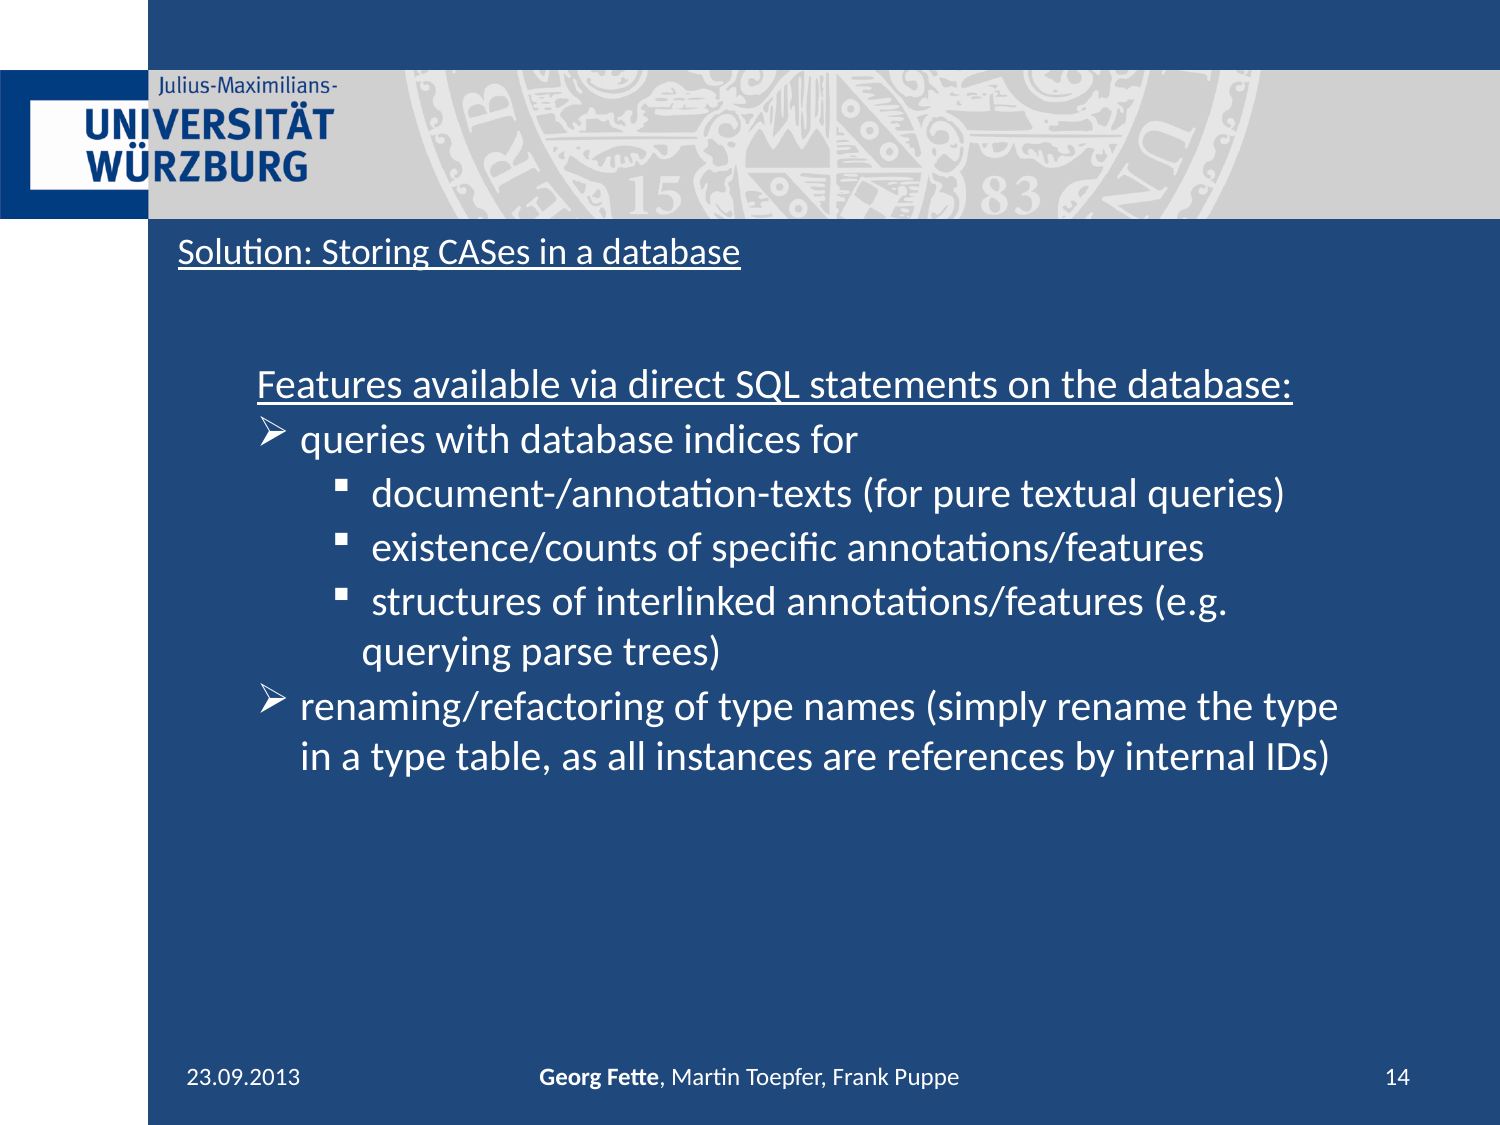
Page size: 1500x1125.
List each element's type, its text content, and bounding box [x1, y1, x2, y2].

footer Georg Fette, Martin Toepfer, Frank Puppe [512, 1045, 988, 1106]
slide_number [171, 1045, 467, 1106]
slide_number 14 [1074, 1045, 1425, 1106]
text_box Solution: Storing CASes in a database [162, 219, 757, 280]
text_box Features available via direct SQL statements on the database: queries with database indices for document-/annotation-texts (for pure textual queries) existence/counts of specific annotations/features structures of interlinked annotations/features (e.g. querying parse trees) renaming/refactoring of type names (simply rename the type in a type table, as all instances are references by internal IDs) [242, 349, 1388, 786]
picture [0, 70, 1500, 219]
